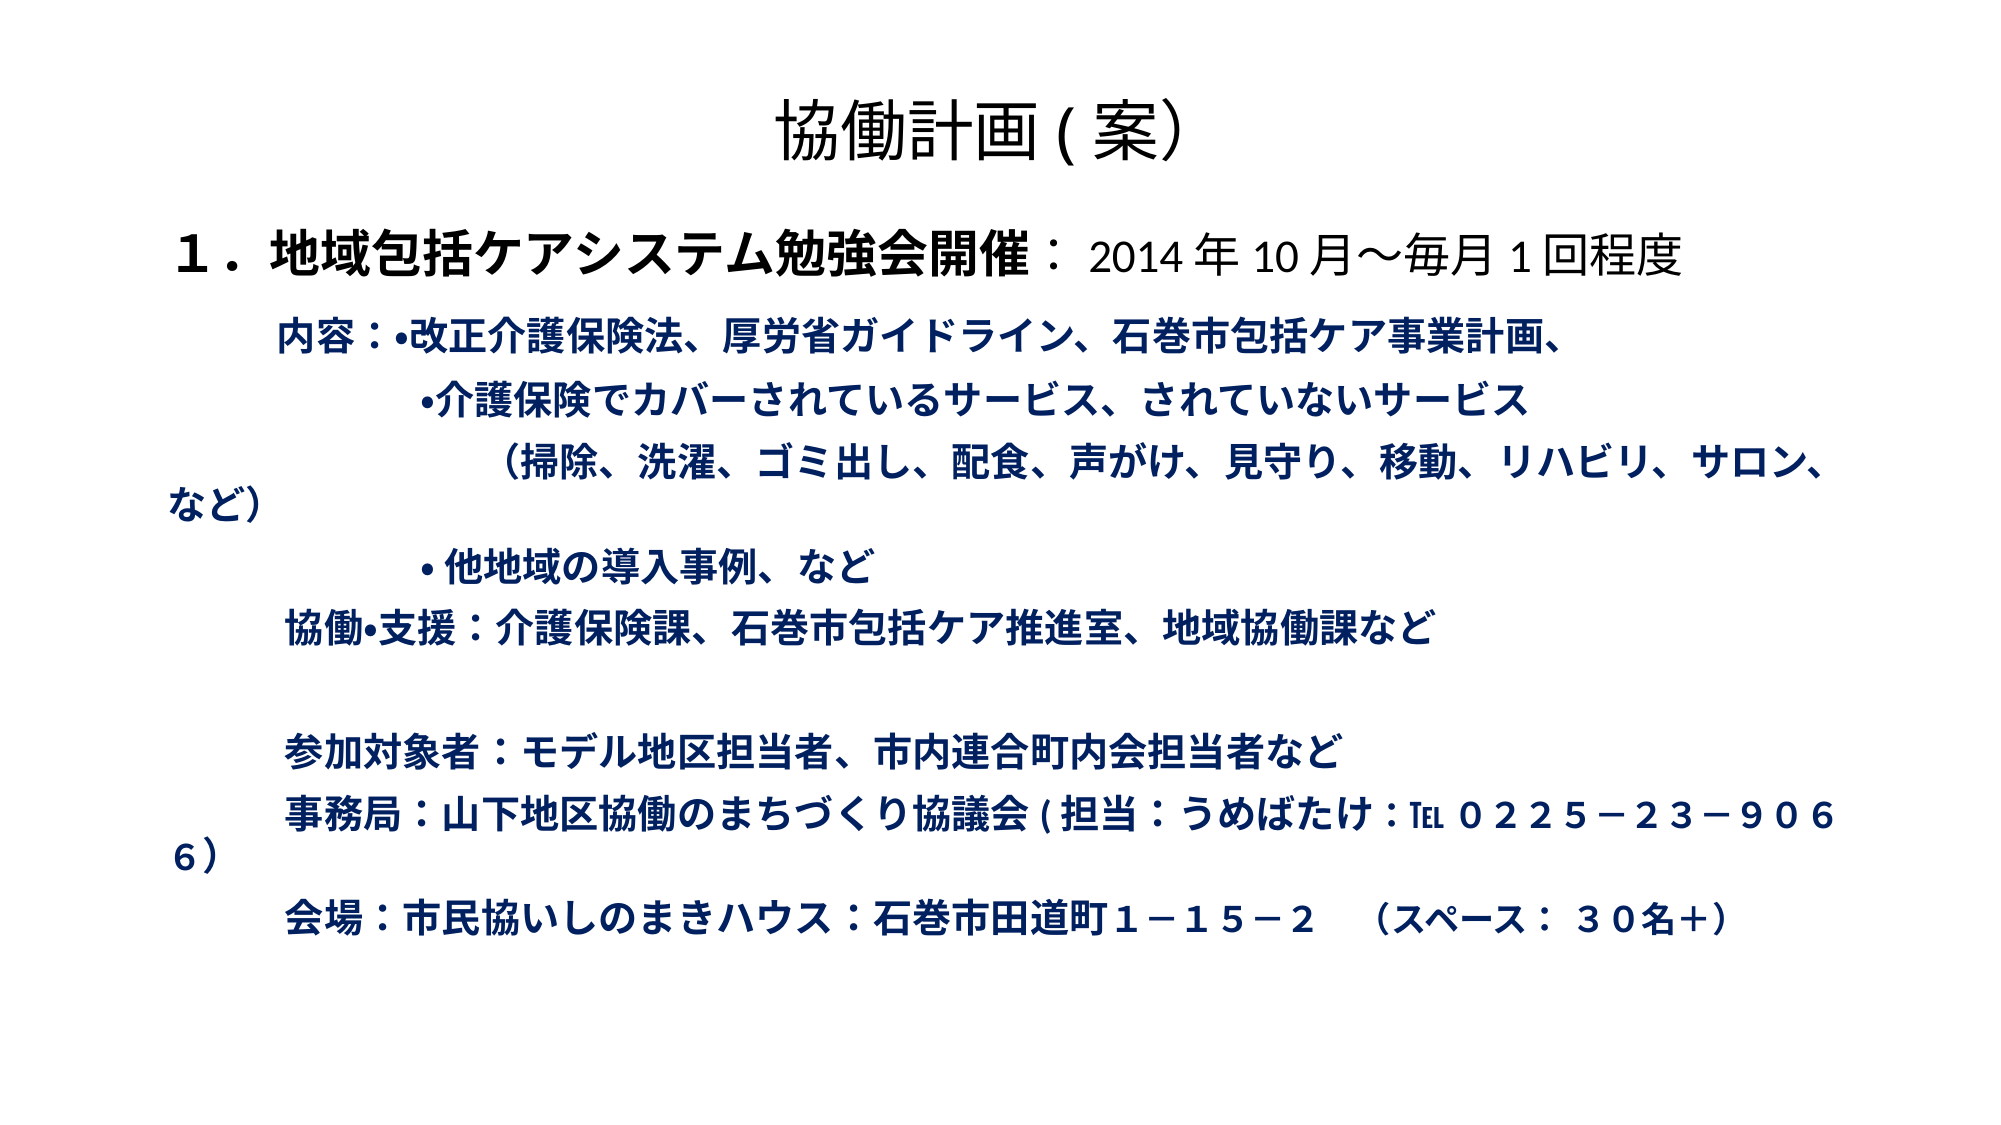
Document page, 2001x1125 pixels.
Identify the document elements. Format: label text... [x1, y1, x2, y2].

title 協働計画(案） [137, 59, 1863, 207]
list １．地域包括ケアシステム勉強会開催：2014年10月〜毎月1回程度 内容：・改正介護保険法、厚労省ガイドライン、石巻市包括ケア事業計画、 ・介護保険でカバーされているサービス、されていないサービス （掃除、洗濯、ゴミ出し、配食、声がけ、見守り、移動、リハビリ、サロン、など） ・ 他地域の導入事例、など 協働・支援：介護保険課、石巻市包括ケア推進室、地域協働課など 参加対象者：モデル地区担当者、市内連合町内会担当者など 事務局：山下地区協働のまちづくり協議会(担当：うめばたけ：℡ ０２２５－２３－９０６６） 会場：市民協いしのまきハウス：石巻市田道町１－１５－２ （スペース： ３０名＋） [152, 220, 1878, 958]
